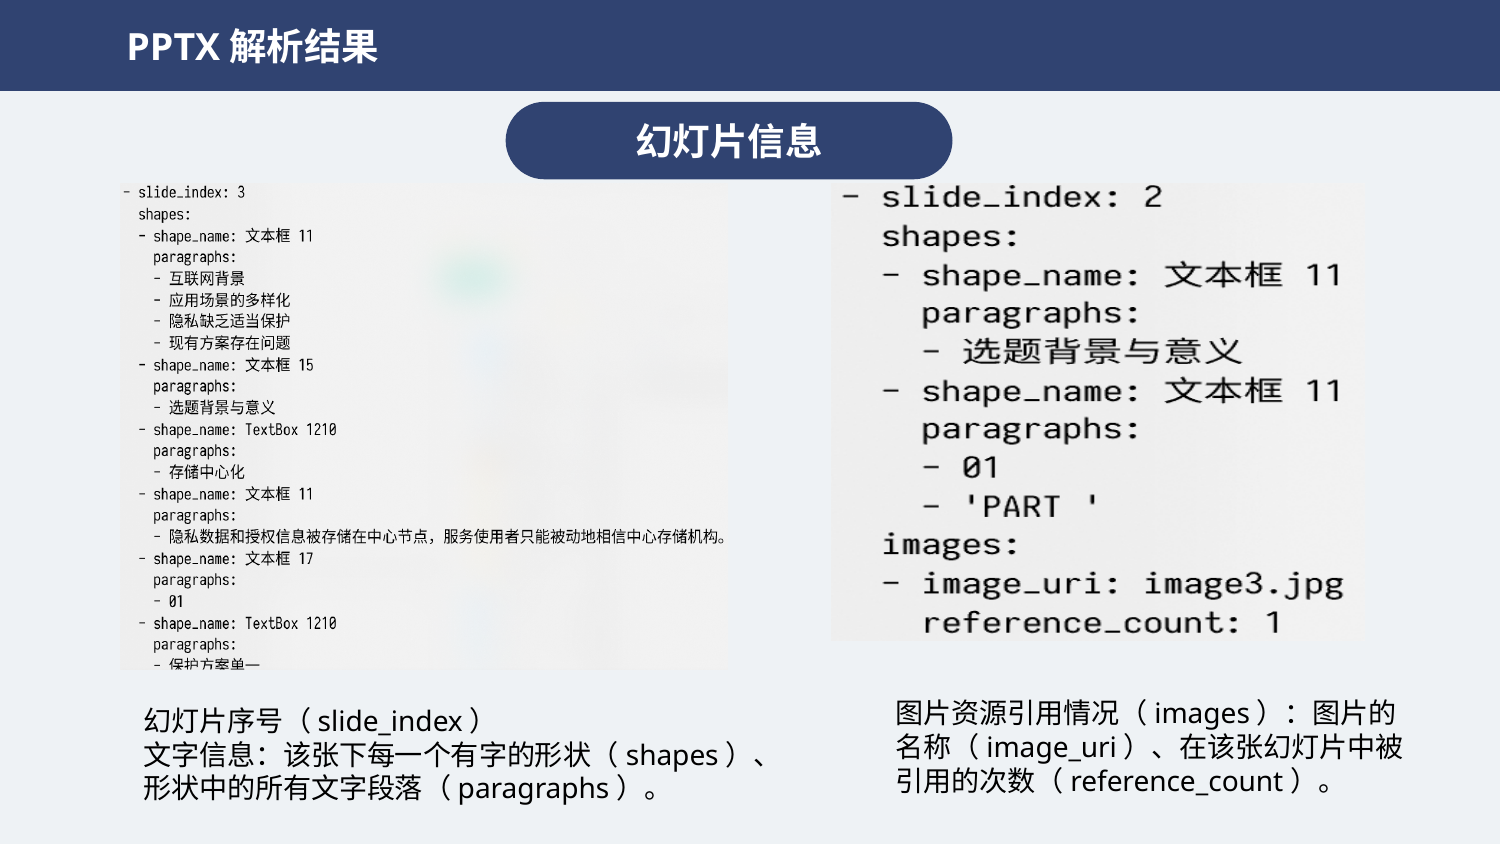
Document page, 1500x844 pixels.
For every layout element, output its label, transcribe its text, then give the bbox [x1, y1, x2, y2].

picture [830, 183, 1365, 641]
text_box PPTX解析结果 [0, 15, 394, 75]
text_box 图片资源引用情况（images）：图片的名称（image_uri）、在该张幻灯片中被引用的次数（reference_count）。 [880, 688, 1430, 805]
picture [120, 183, 728, 670]
text_box 幻灯片序号（slide_index） 文字信息：该张下每一个有字的形状（shapes）、形状中的所有文字段落（paragraphs）。 [128, 695, 800, 812]
text_box 幻灯片信息 [504, 100, 954, 181]
